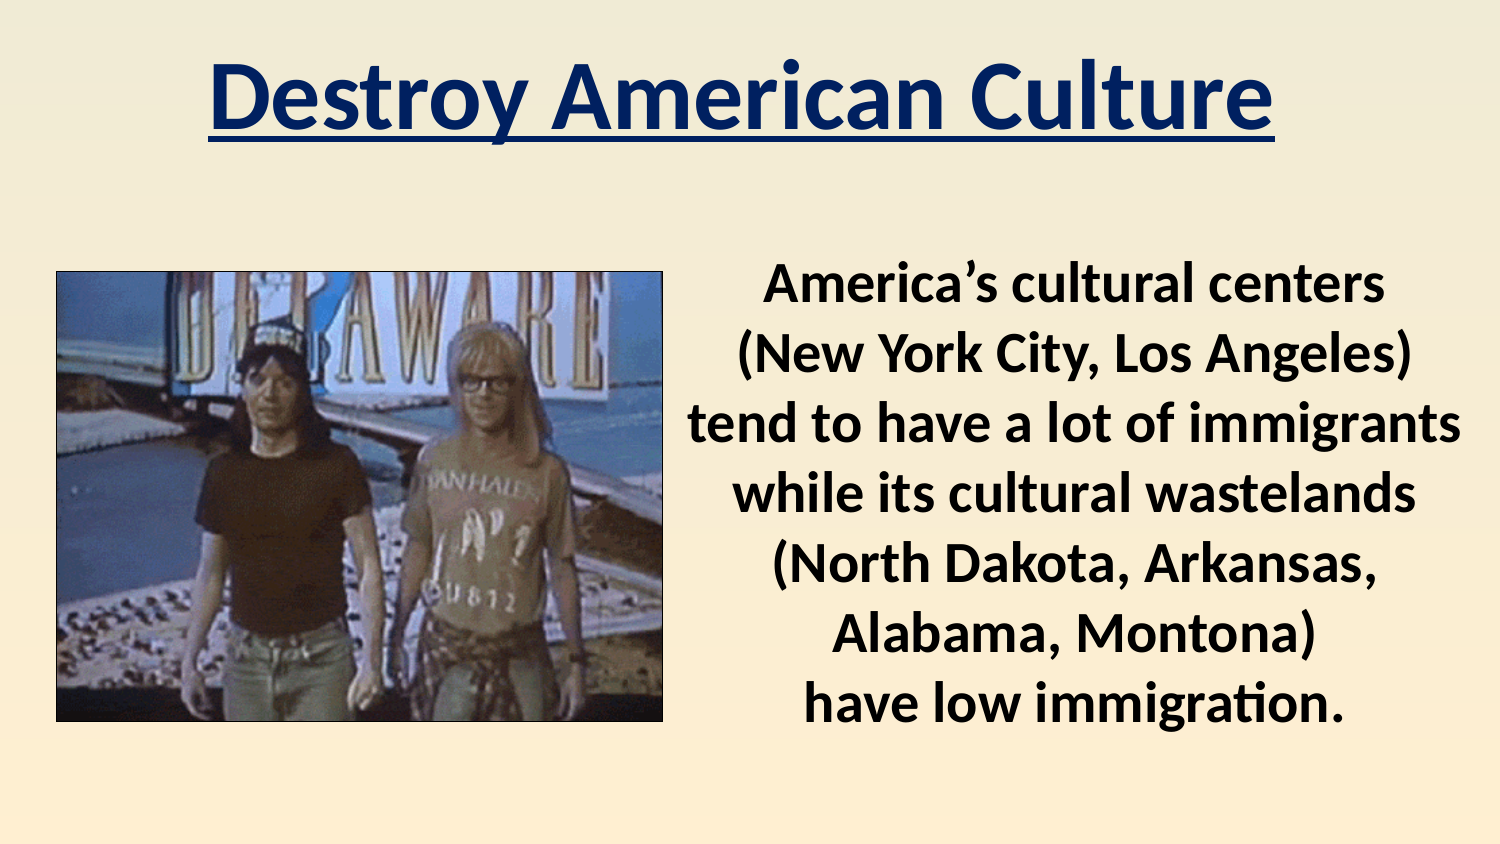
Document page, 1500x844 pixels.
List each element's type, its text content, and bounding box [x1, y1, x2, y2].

text_box America’s cultural centers (New York City, Los Angeles) tend to have a lot of immigrants while its cultural wastelands (North Dakota, Arkansas, Alabama, Montona) have low immigration. [662, 236, 1488, 742]
text_box Destroy American Culture [193, 21, 1291, 157]
picture [55, 271, 663, 723]
